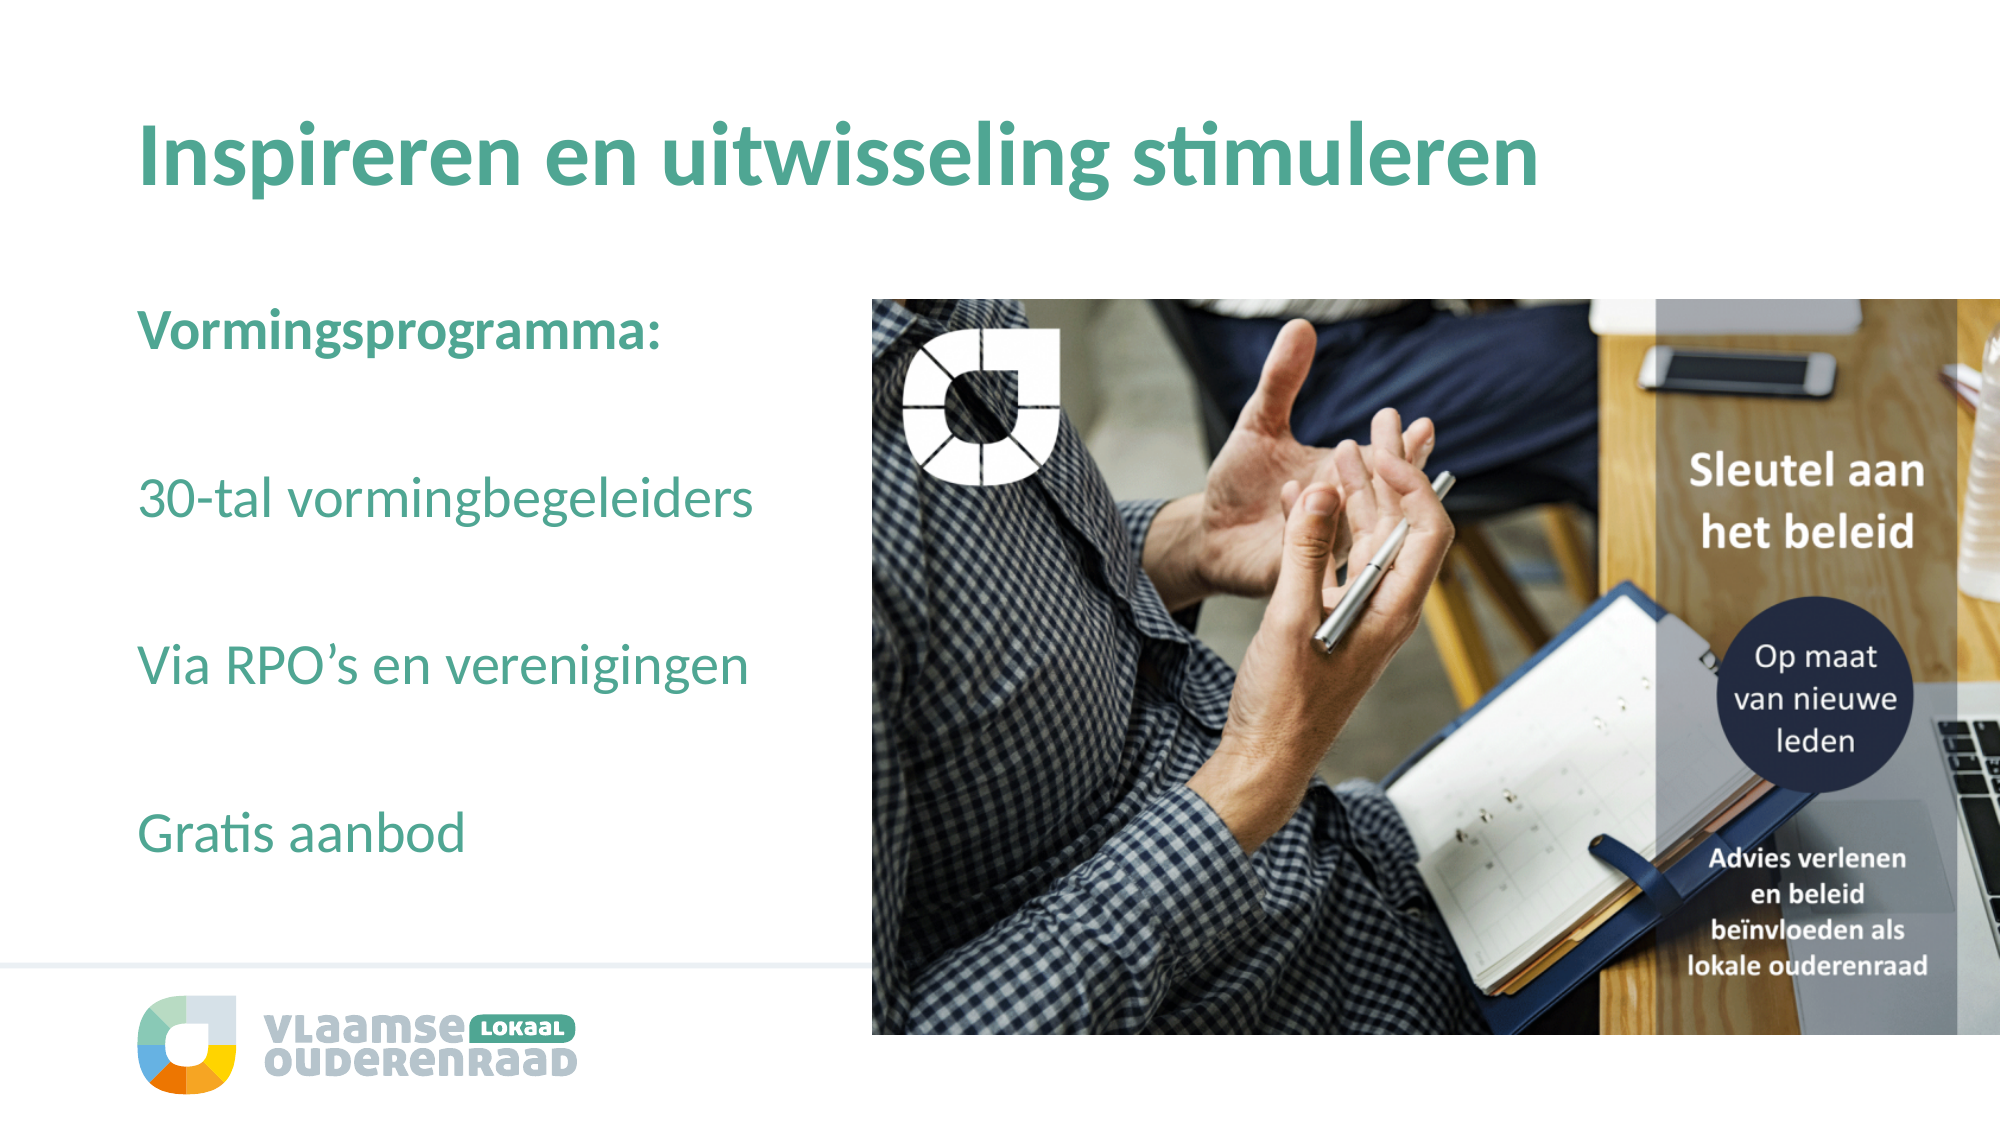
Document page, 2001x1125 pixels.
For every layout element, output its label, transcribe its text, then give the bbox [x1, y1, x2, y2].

picture [872, 299, 2000, 1035]
list Vormingsprogramma: 30-tal vormingbegeleiders Via RPO’s en verenigingen Gratis aanbod [137, 299, 872, 966]
title Inspireren en uitwisseling stimuleren [137, 17, 1863, 206]
